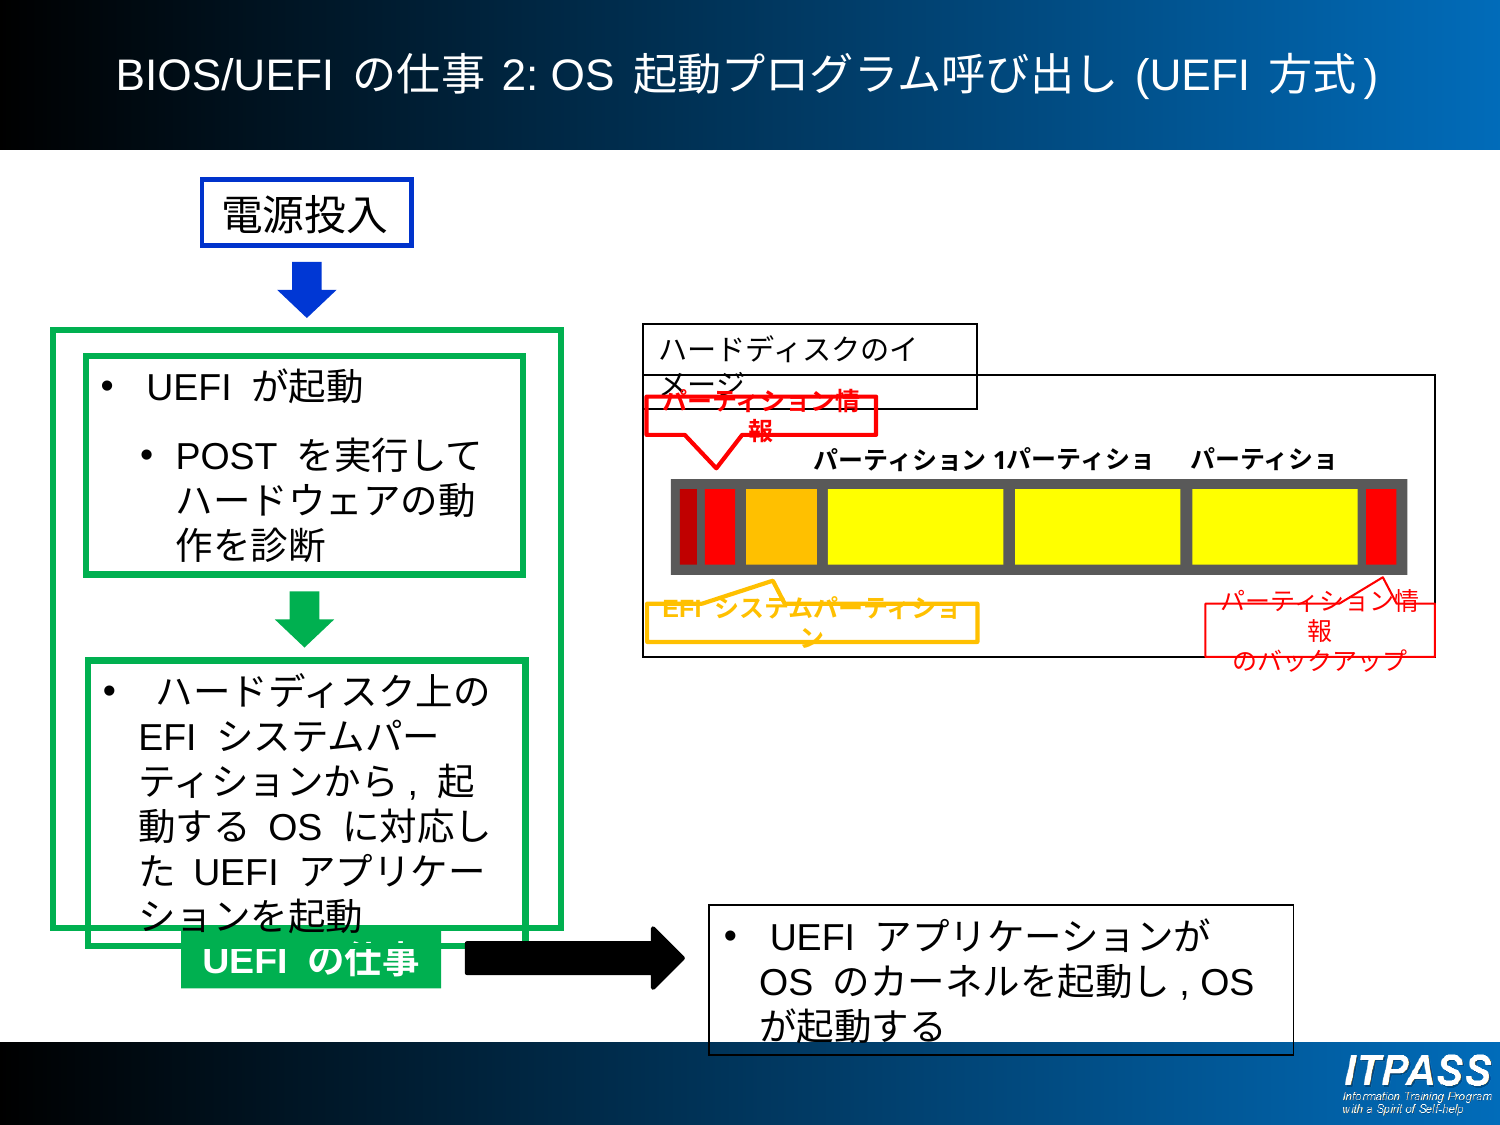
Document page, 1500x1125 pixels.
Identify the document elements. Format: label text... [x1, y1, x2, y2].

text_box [670, 478, 1408, 576]
text_box 電源投入 [201, 181, 408, 247]
title BIOS/UEFI の仕事 2: OS 起動プログラム呼び出し (UEFI 方式) [100, 16, 1400, 131]
text_box [643, 374, 1435, 657]
text_box UEFI アプリケーションが OS のカーネルを起動し, OS が起動する [709, 904, 1294, 1056]
text_box [201, 179, 412, 246]
text_box UEFI の仕事 [181, 946, 442, 989]
text_box パーティション情報 [644, 394, 879, 471]
text_box [272, 589, 337, 650]
text_box [275, 259, 339, 320]
text_box EFI システムパーティション [645, 584, 980, 645]
picture [1335, 1043, 1499, 1119]
text_box [464, 926, 685, 990]
text_box ハードディスク上の EFI システムパーティションから, 起動する OS に対応した UEFI アプリケーションを起動 [88, 660, 526, 946]
text_box ハードディスクのイメージ [643, 323, 978, 374]
text_box パーティション情報 のバックアップ [1203, 584, 1438, 660]
text_box [52, 329, 561, 929]
